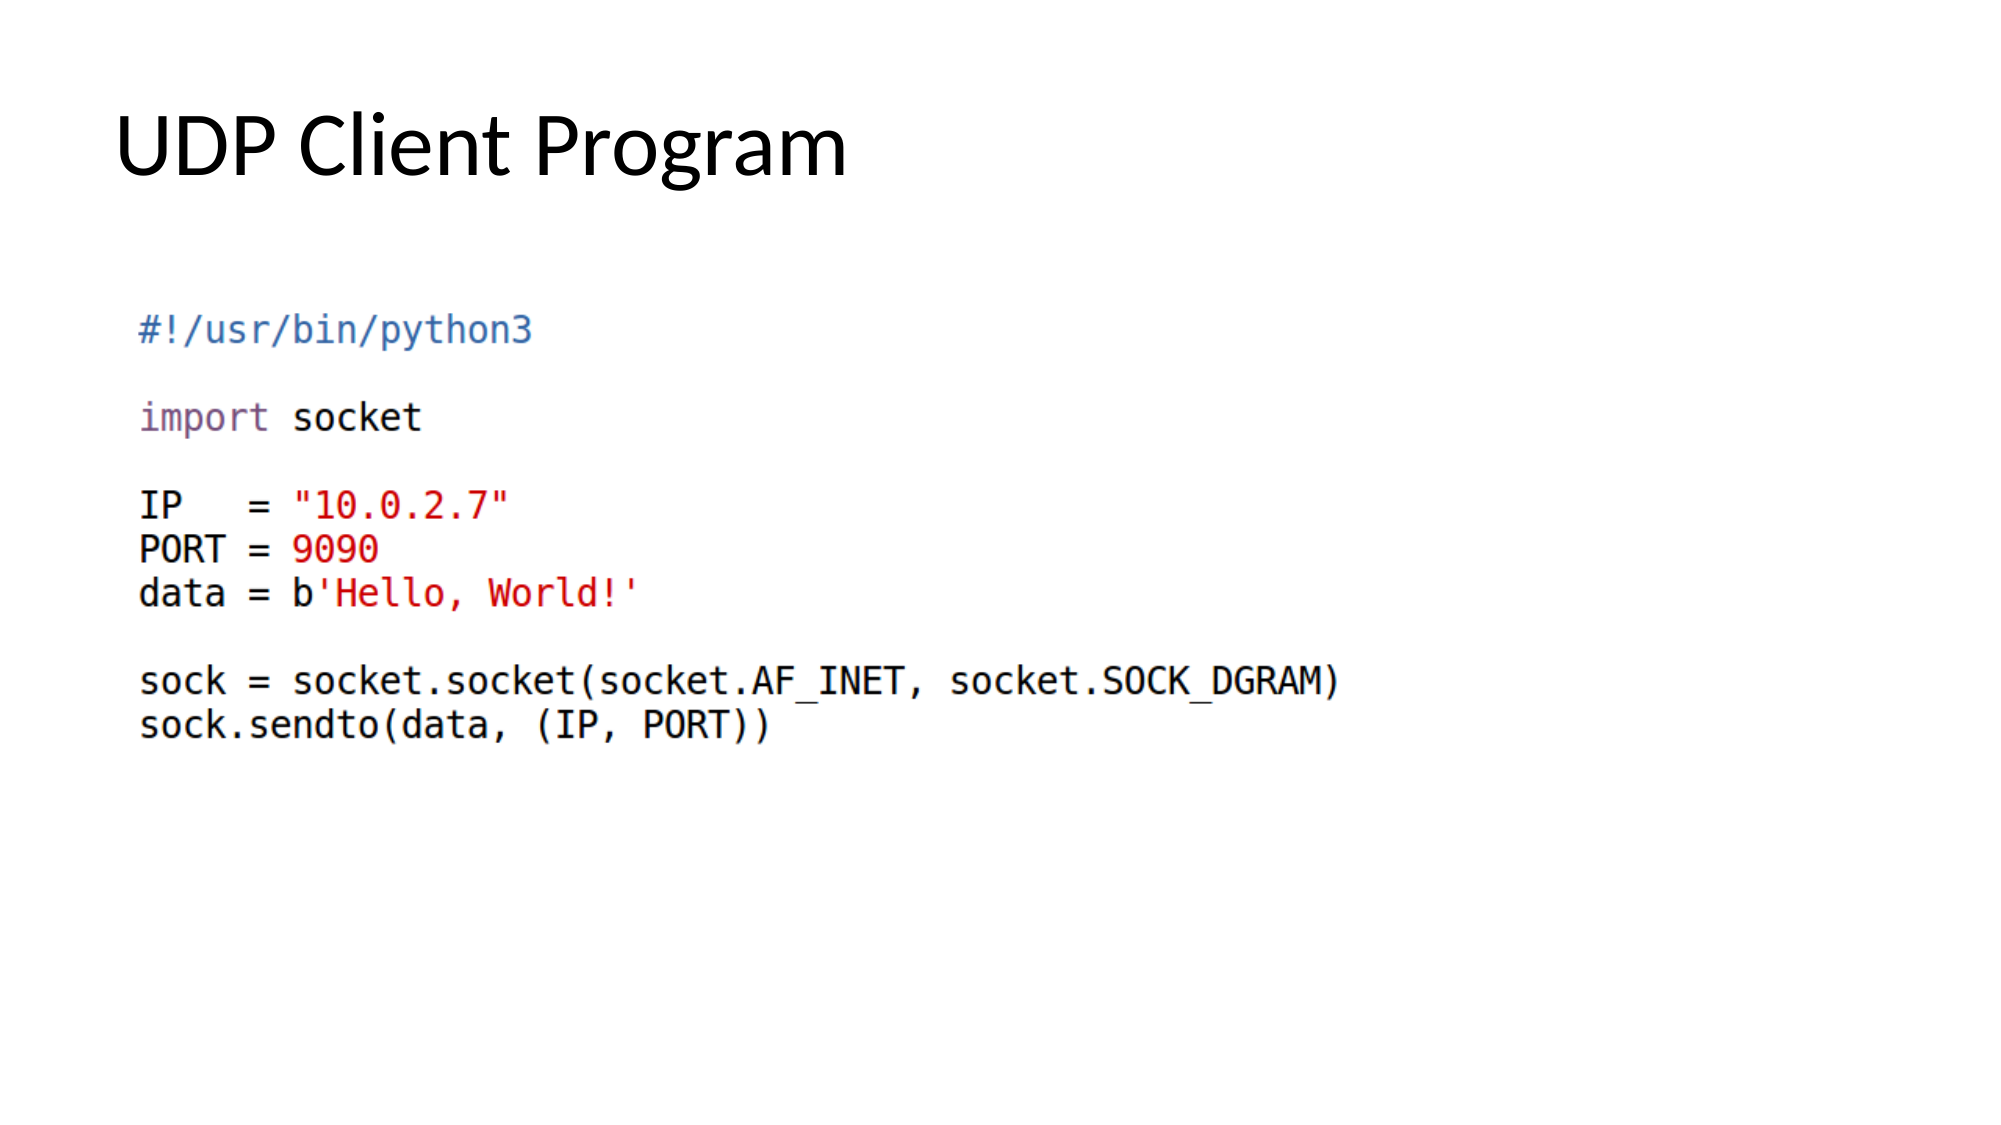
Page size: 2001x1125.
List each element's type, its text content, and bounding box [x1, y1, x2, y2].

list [137, 312, 1343, 754]
title UDP Client Program [99, 45, 1900, 233]
